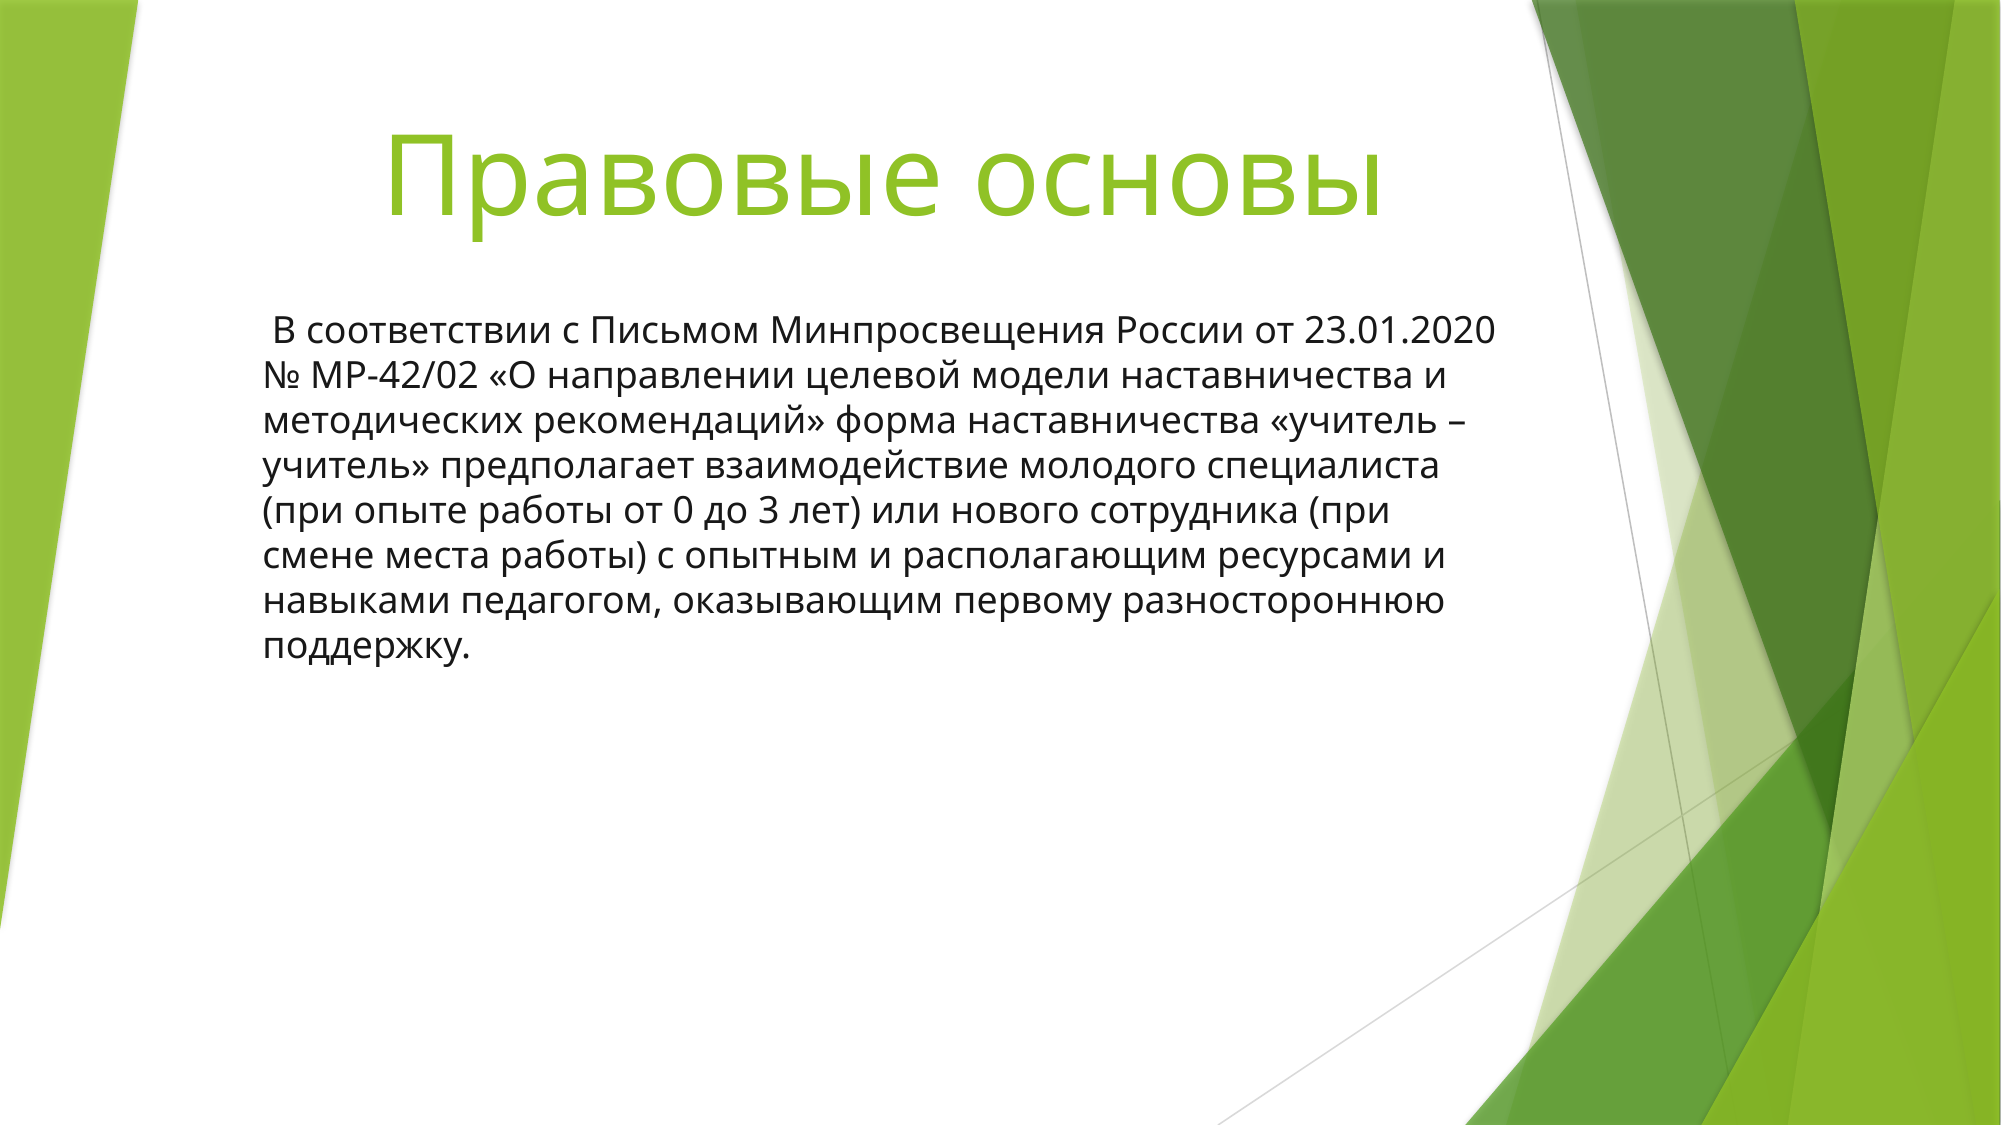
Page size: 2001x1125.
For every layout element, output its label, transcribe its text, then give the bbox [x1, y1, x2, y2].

title Правовые основы [247, 43, 1522, 246]
subtitle В соответствии с Письмом Минпросвещения России от 23.01.2020 № МР-42/02 «О направлении целевой модели наставничества и методических рекомендаций» форма наставничества «учитель – учитель» предполагает взаимодействие молодого специалиста (при опыте работы от 0 до 3 лет) или нового сотрудника (при смене места работы) с опытным и располагающим ресурсами и навыками педагогом, оказывающим первому разностороннюю поддержку. [247, 298, 1522, 741]
